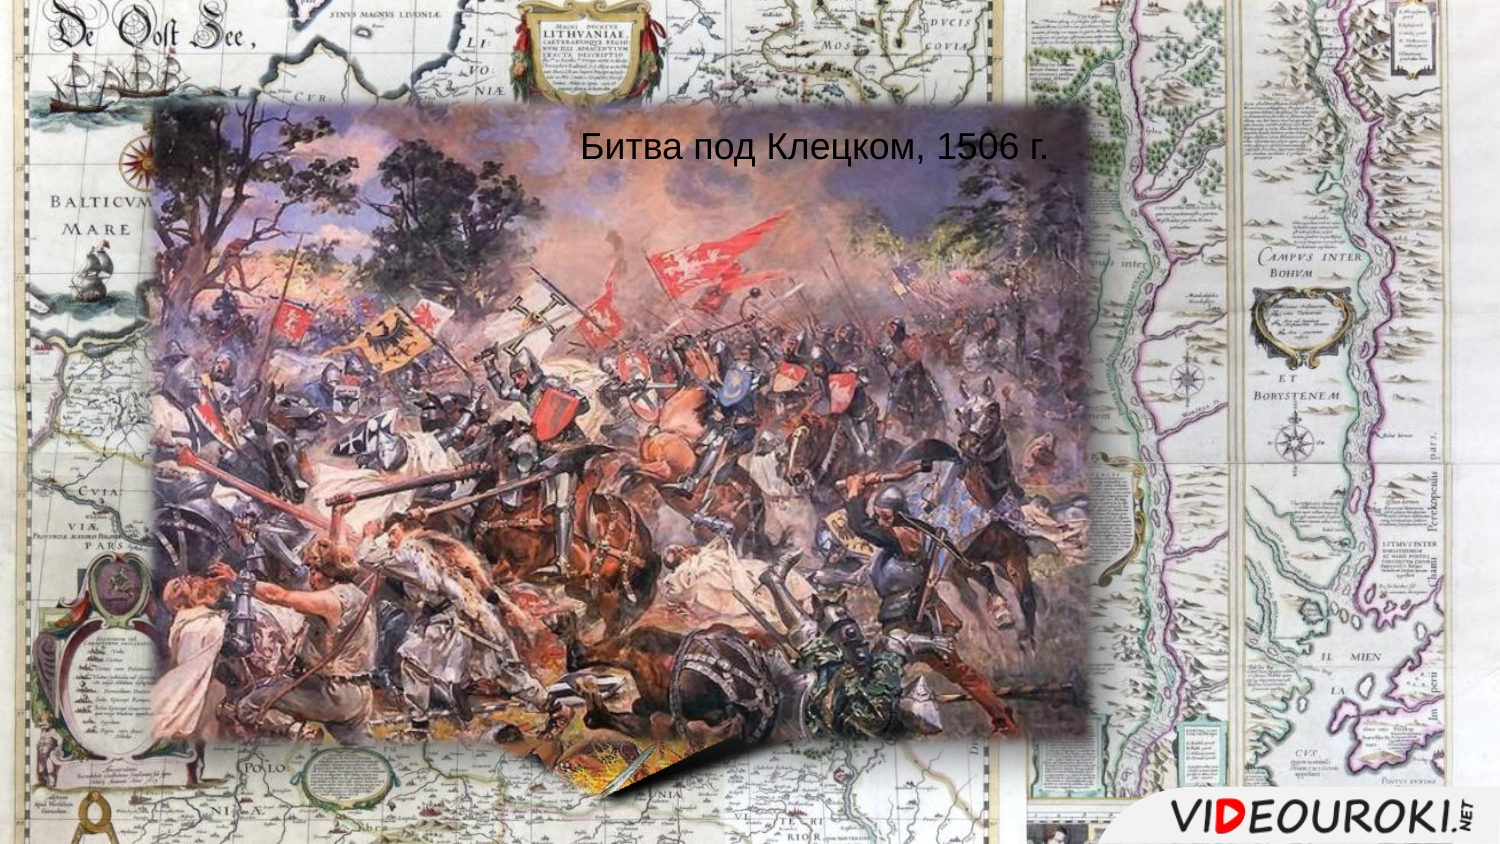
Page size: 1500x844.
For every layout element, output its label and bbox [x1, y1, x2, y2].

picture [0, 0, 1500, 844]
text_box [1097, 786, 1500, 844]
